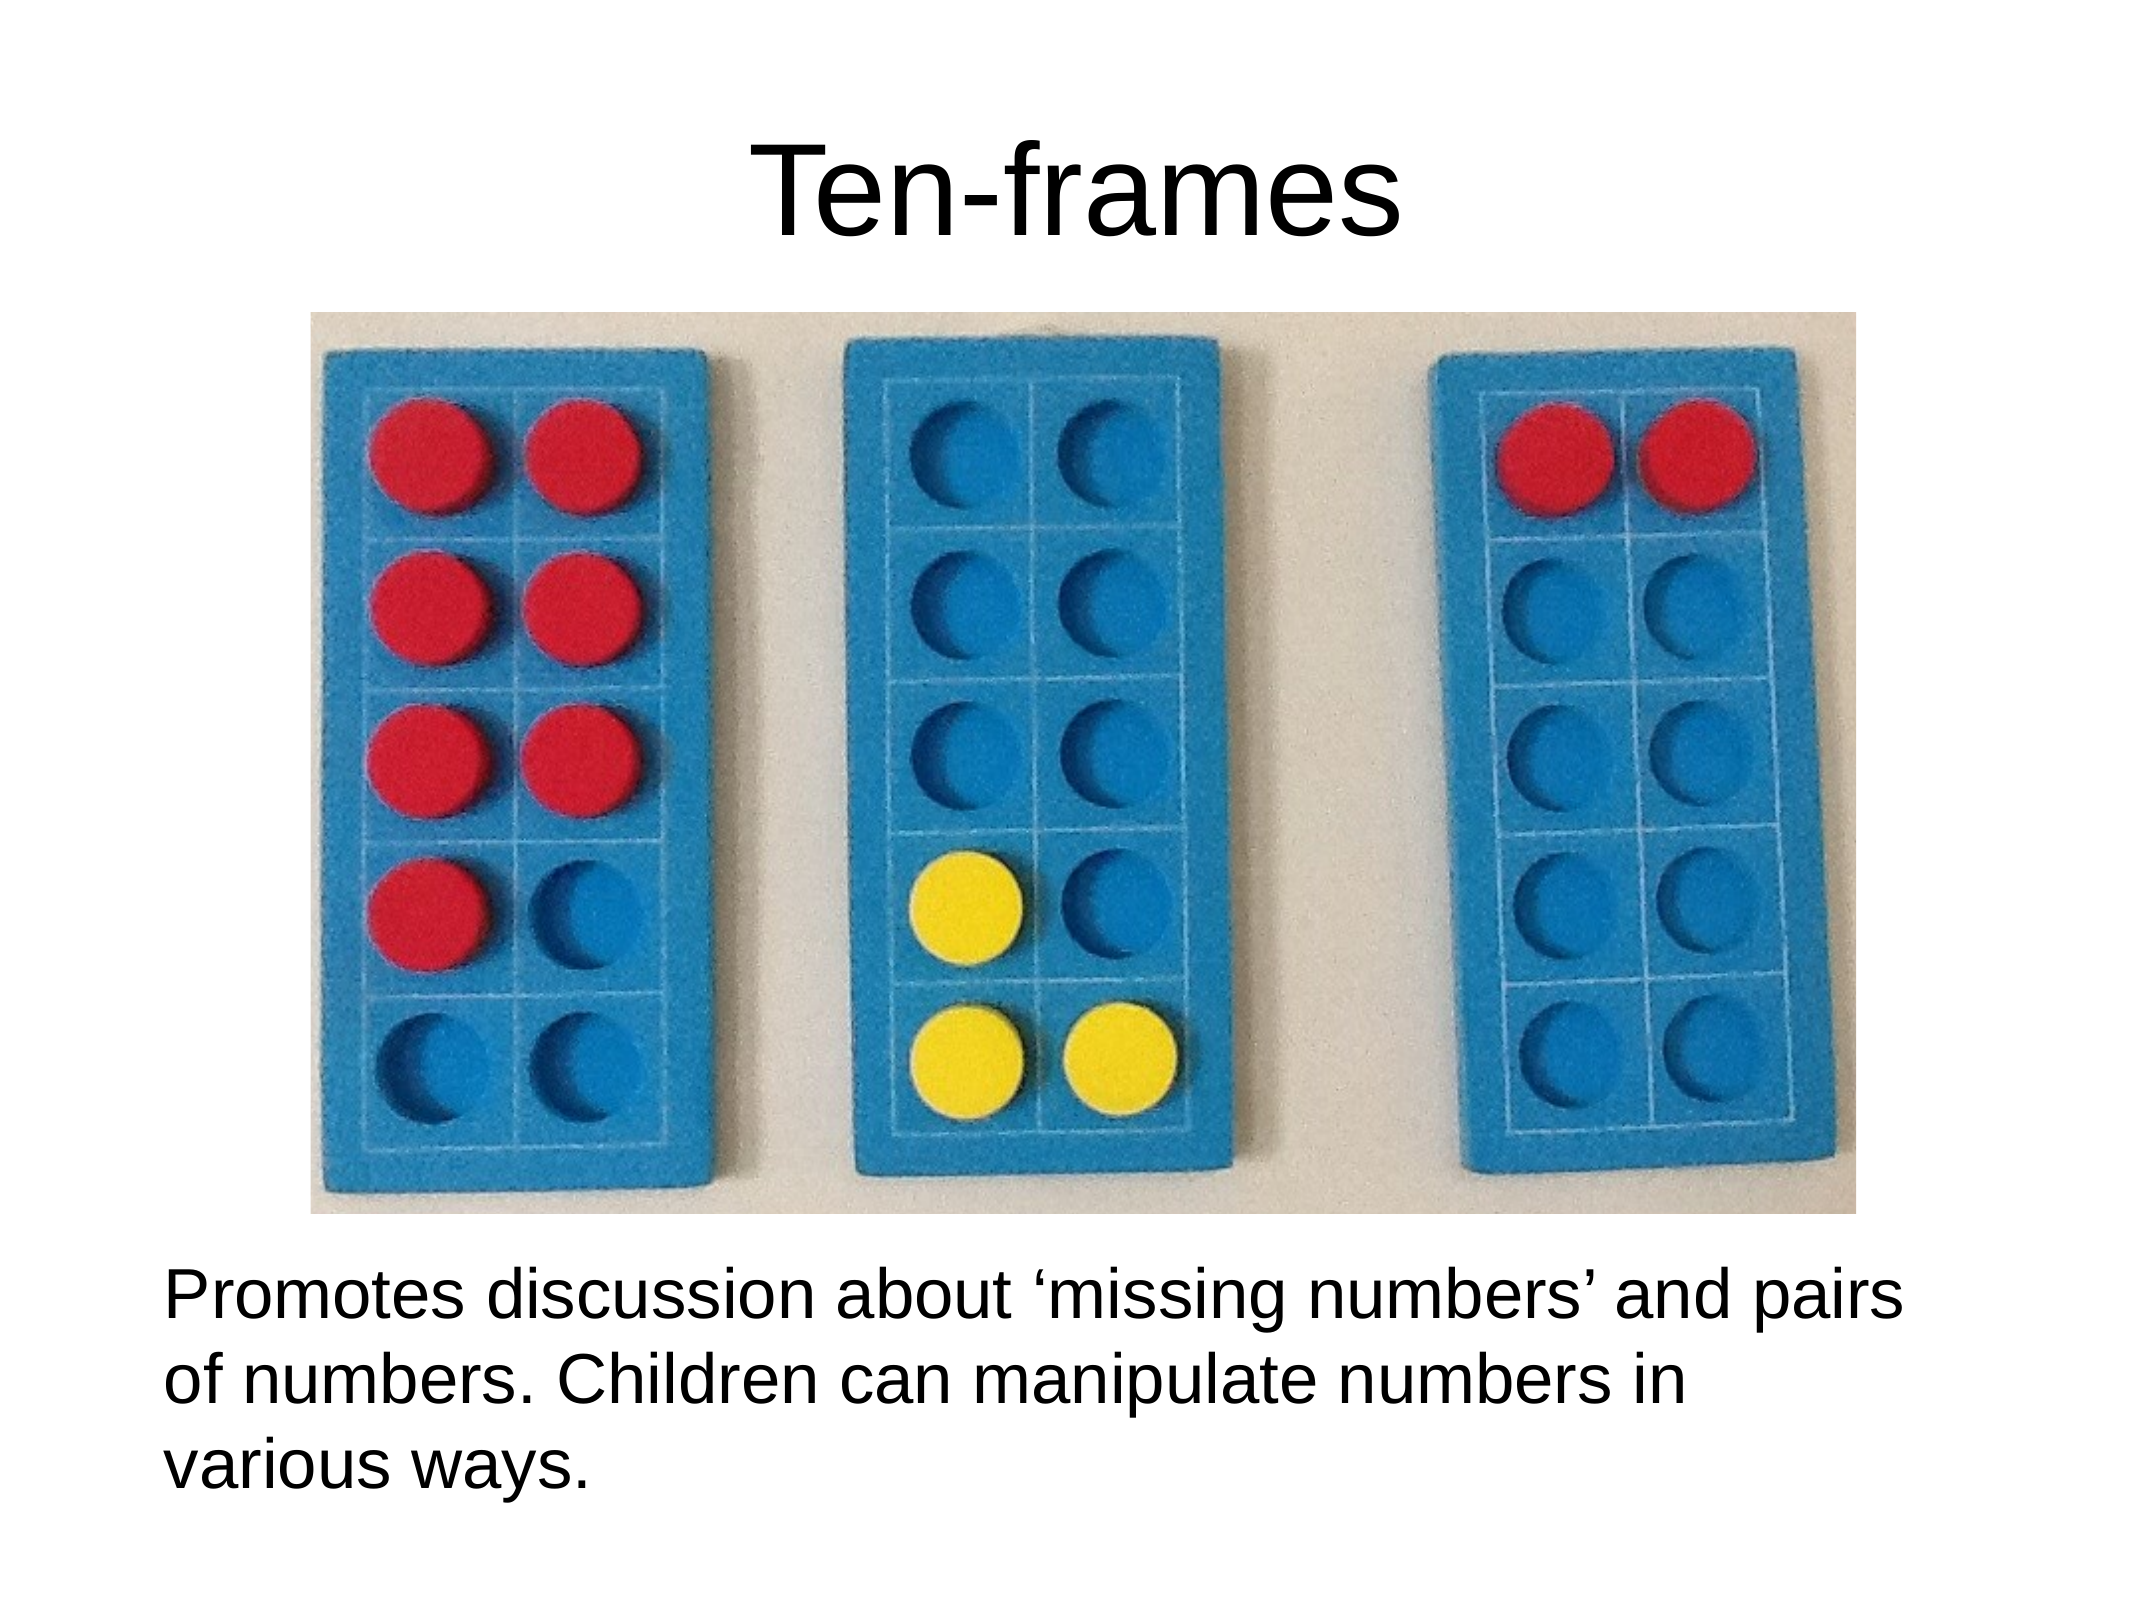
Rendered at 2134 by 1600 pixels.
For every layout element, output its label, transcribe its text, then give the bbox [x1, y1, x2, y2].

picture [310, 312, 1857, 1214]
text_box Promotes discussion about ‘missing numbers’ and pairs of numbers. Children can manipulate numbers in various ways. [142, 1236, 1941, 1513]
text_box Ten-frames [116, 49, 2037, 317]
